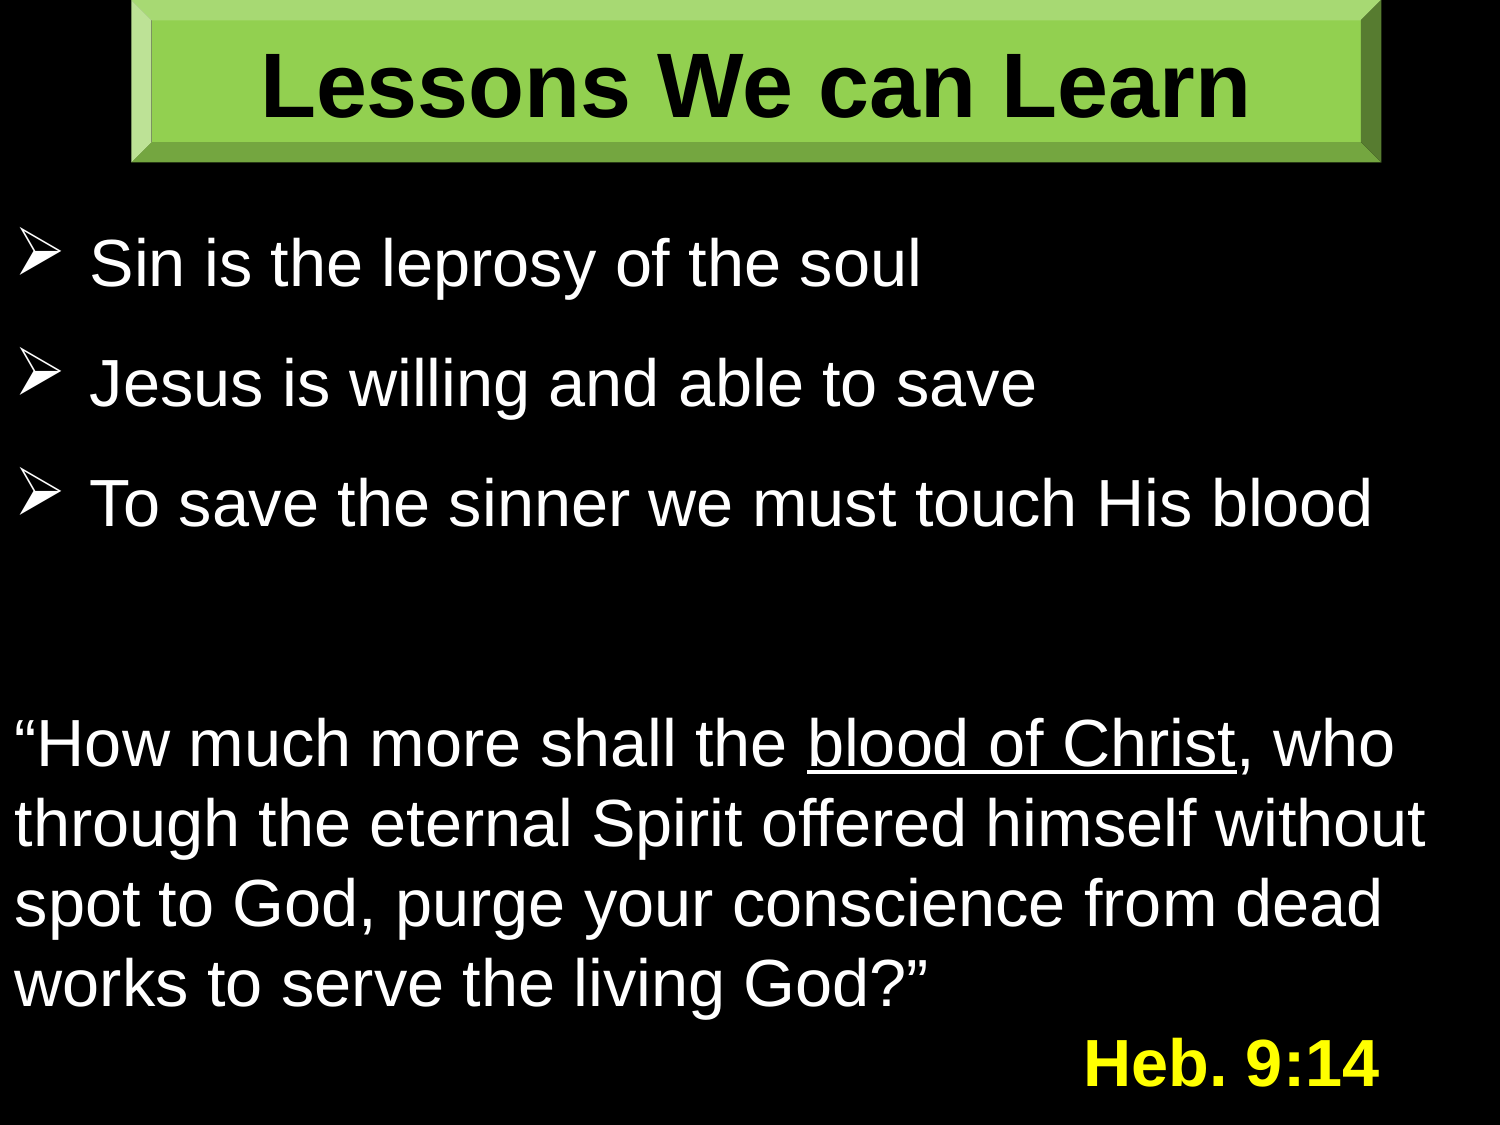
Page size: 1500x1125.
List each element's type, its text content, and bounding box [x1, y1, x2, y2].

text_box Lessons We can Learn [129, 0, 1383, 165]
text_box Sin is the leprosy of the soul Jesus is willing and able to save To save the sinner we must touch His blood “How much more shall the blood of Christ, who through the eternal Spirit offered himself without spot to God, purge your conscience from dead works to serve the living God?” Heb. 9:14 [0, 212, 1500, 1107]
